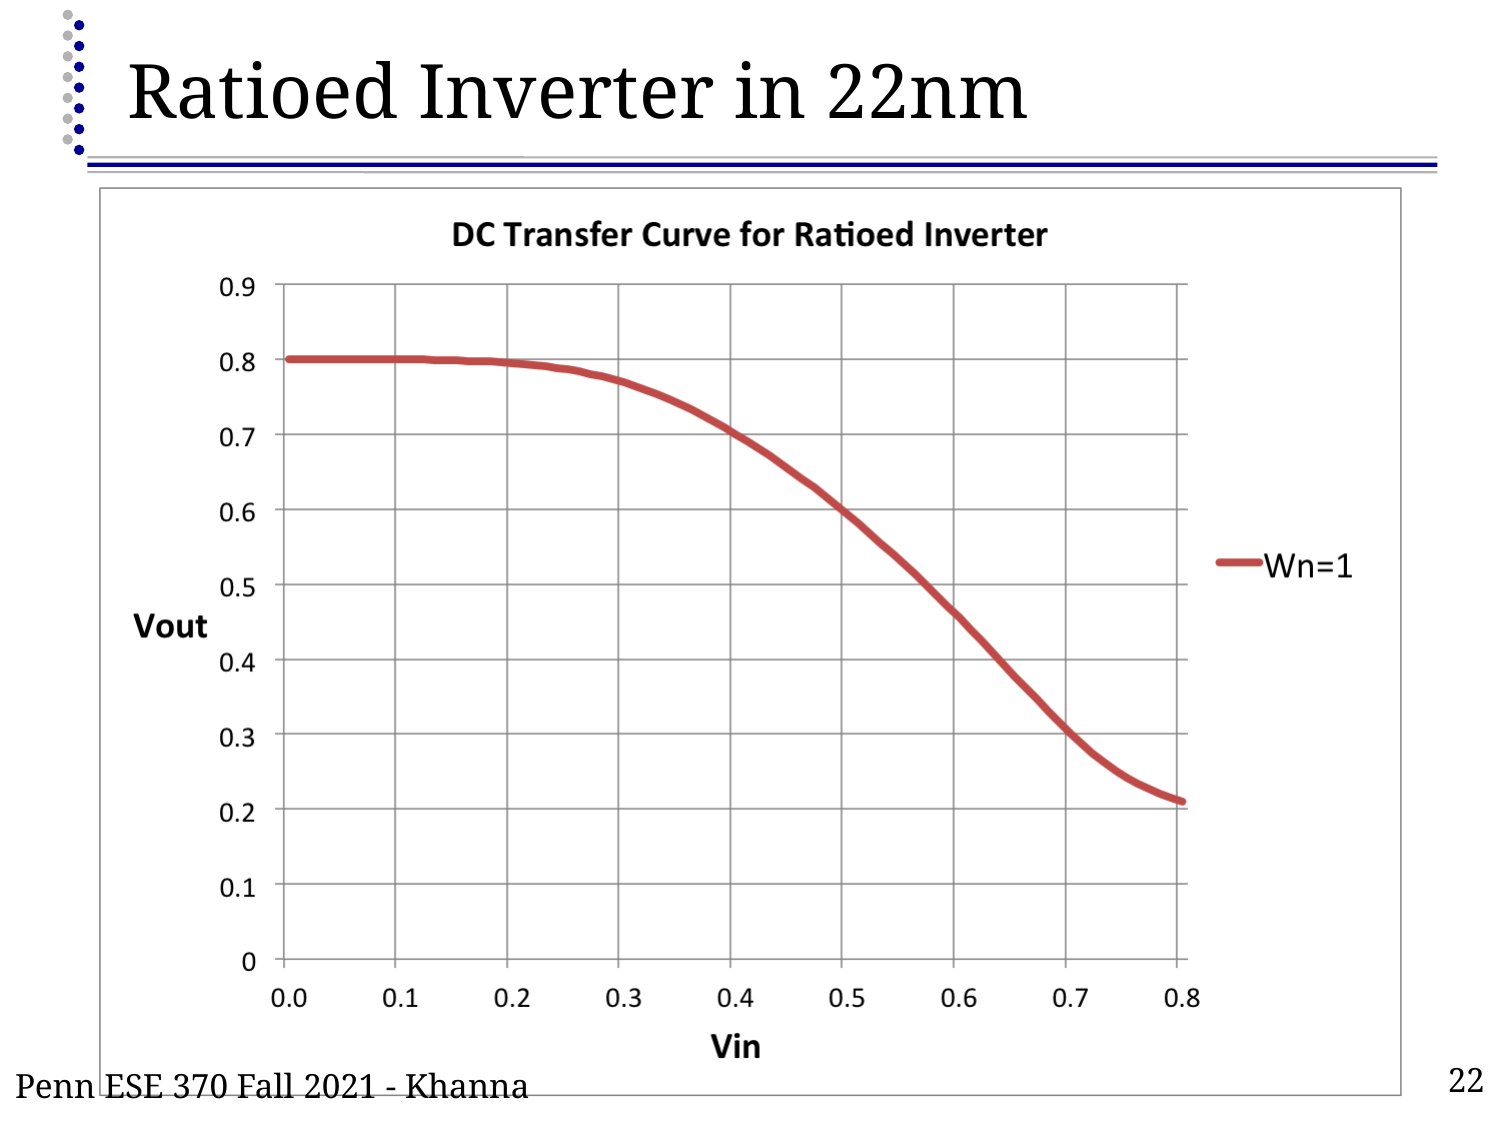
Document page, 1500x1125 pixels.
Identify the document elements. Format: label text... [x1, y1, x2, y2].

title Ratioed Inverter in 22nm [112, 16, 1391, 142]
footer Penn ESE 370 Fall 2021 - Khanna [0, 1037, 813, 1113]
slide_number 22 [1187, 1037, 1500, 1113]
picture [99, 187, 1403, 1097]
